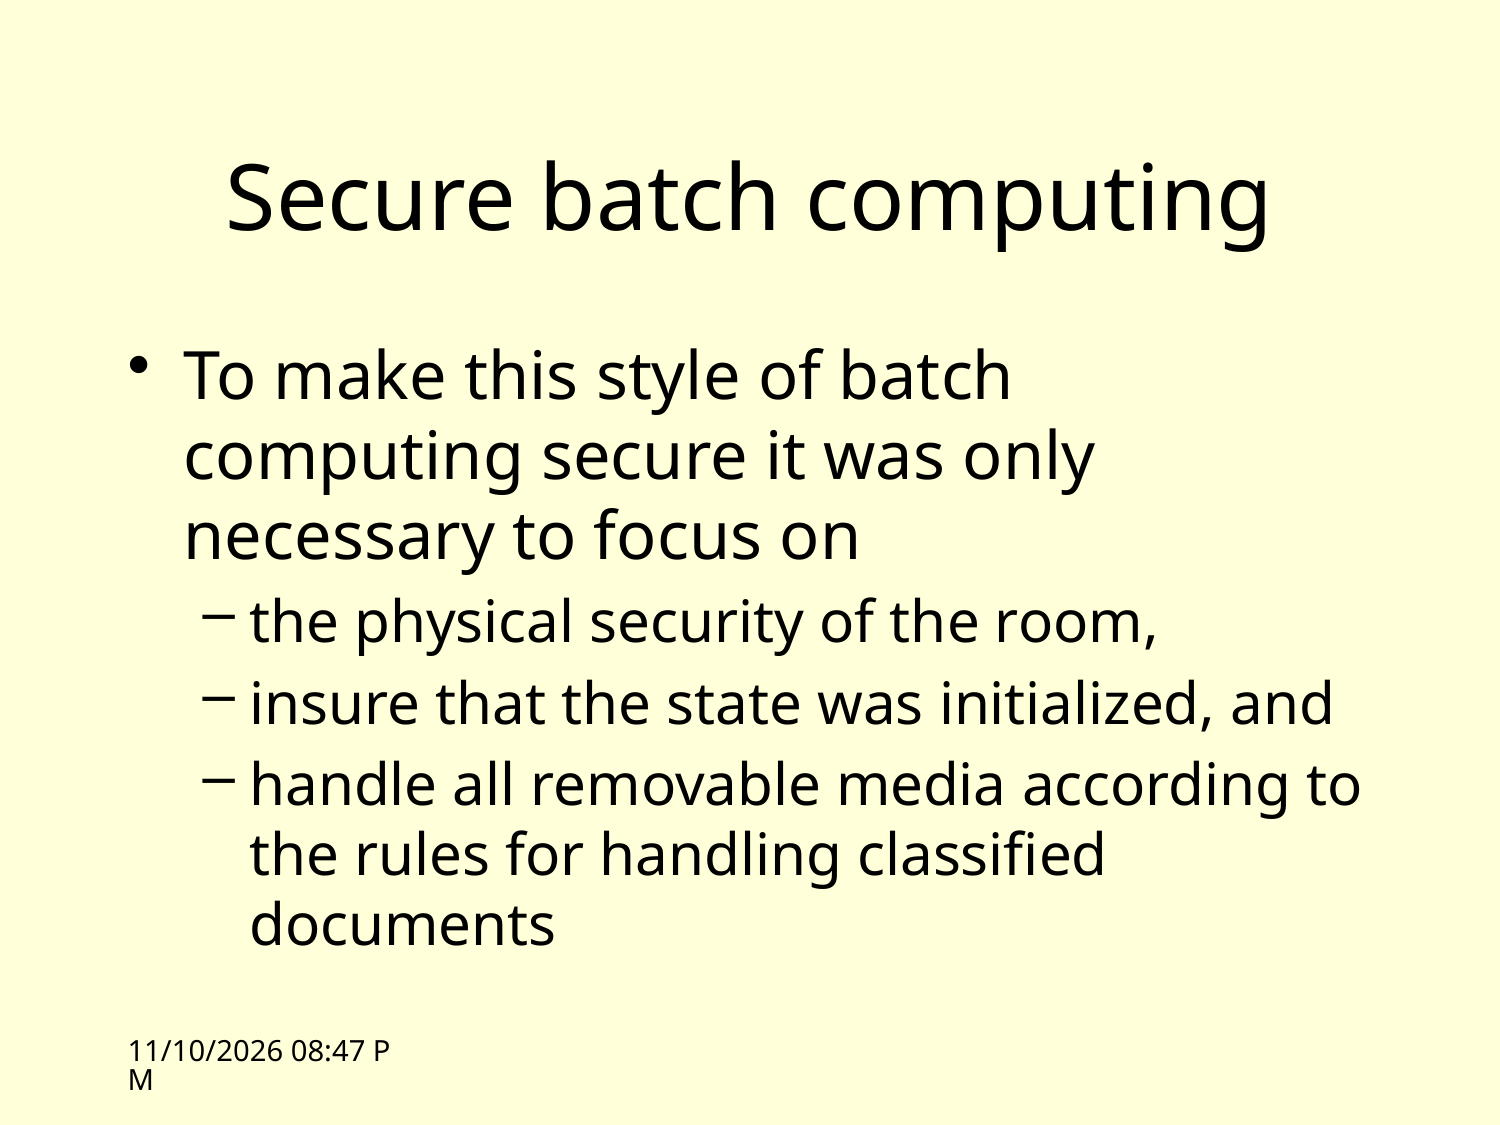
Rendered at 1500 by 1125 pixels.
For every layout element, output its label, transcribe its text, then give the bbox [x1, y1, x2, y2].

list To make this style of batch computing secure it was only necessary to focus on the physical security of the room, insure that the state was initialized, and handle all removable media according to the rules for handling classified documents [112, 324, 1388, 1001]
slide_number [112, 1024, 426, 1101]
title Secure batch computing [112, 99, 1388, 288]
